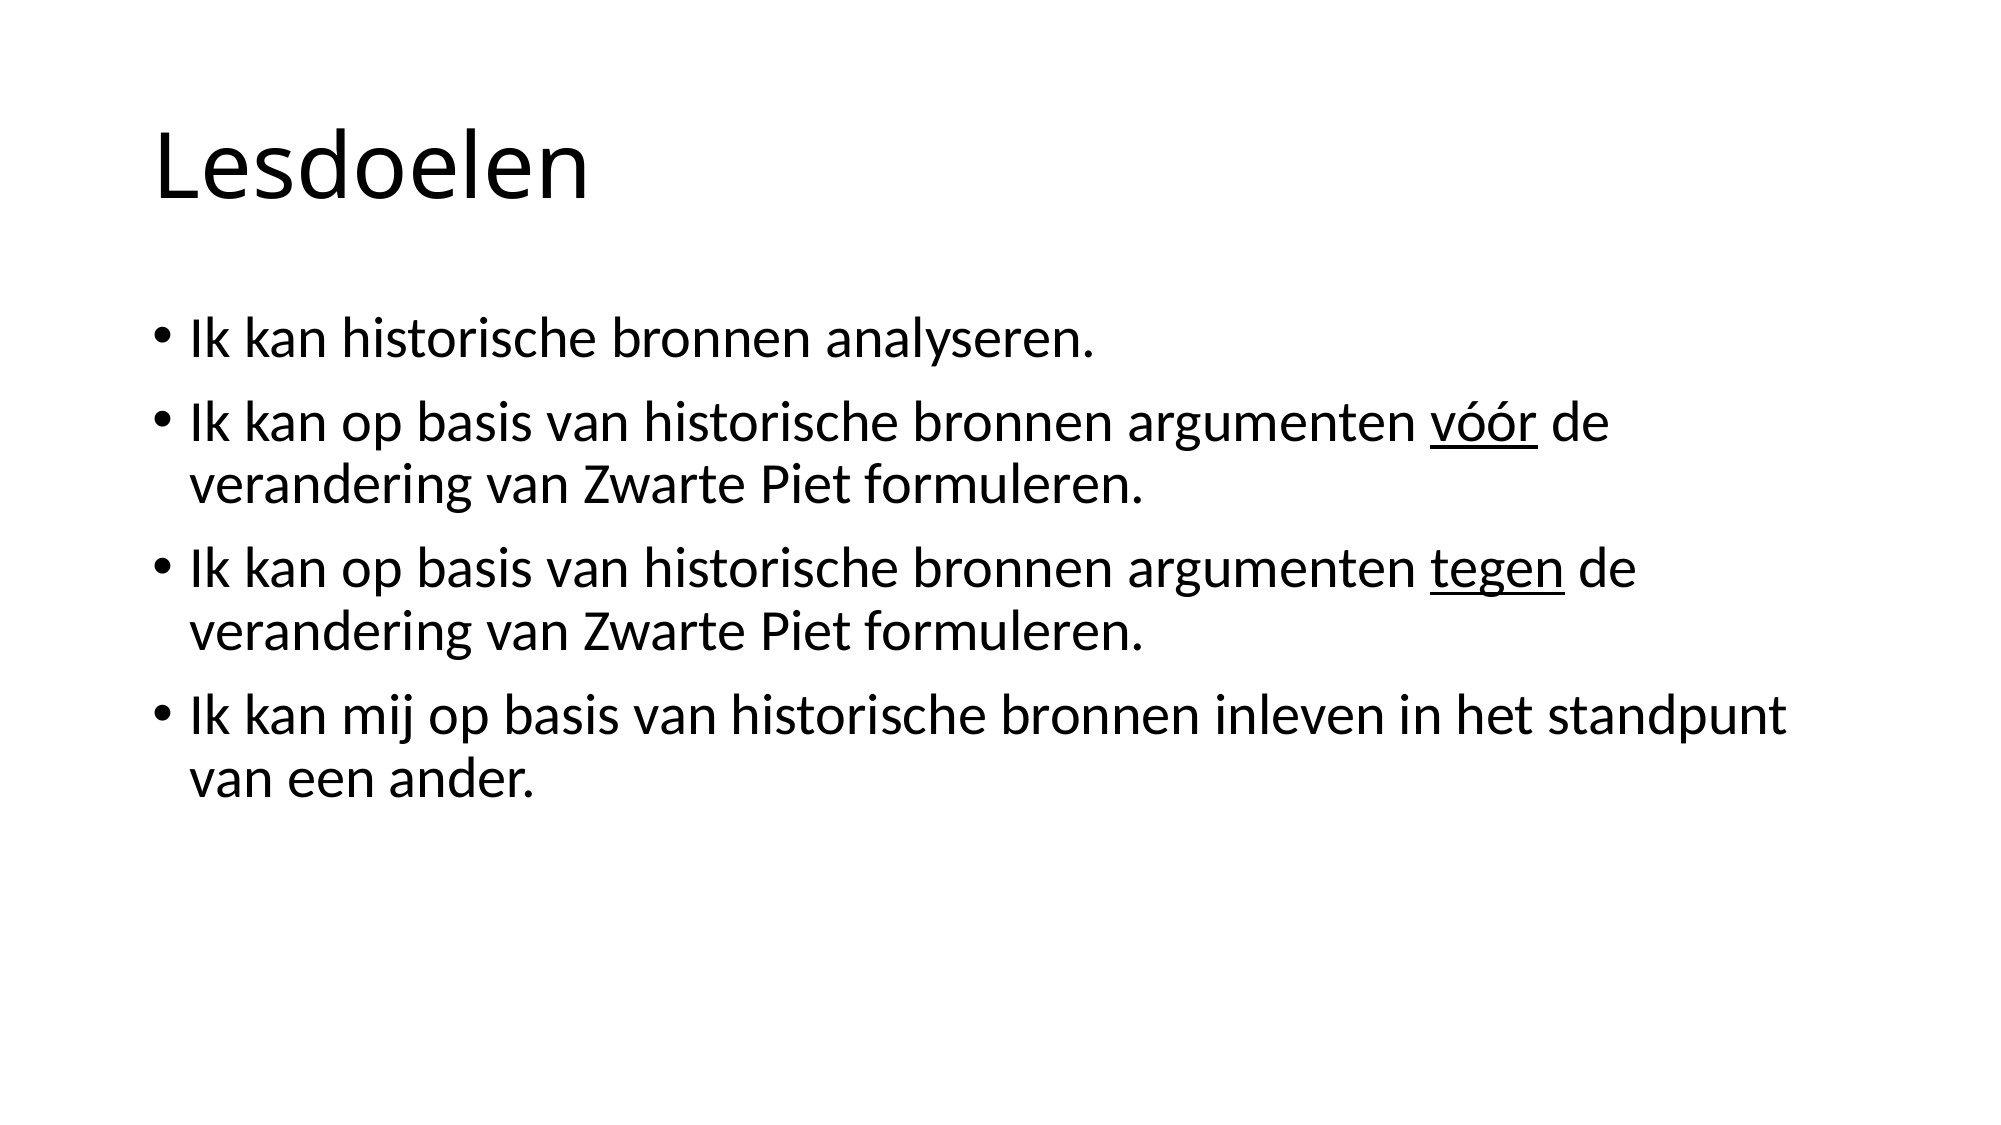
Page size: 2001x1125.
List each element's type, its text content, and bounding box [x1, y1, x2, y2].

list Ik kan historische bronnen analyseren. Ik kan op basis van historische bronnen argumenten vóór de verandering van Zwarte Piet formuleren. Ik kan op basis van historische bronnen argumenten tegen de verandering van Zwarte Piet formuleren. Ik kan mij op basis van historische bronnen inleven in het standpunt van een ander. [137, 299, 1863, 1014]
title Lesdoelen [137, 59, 1863, 278]
